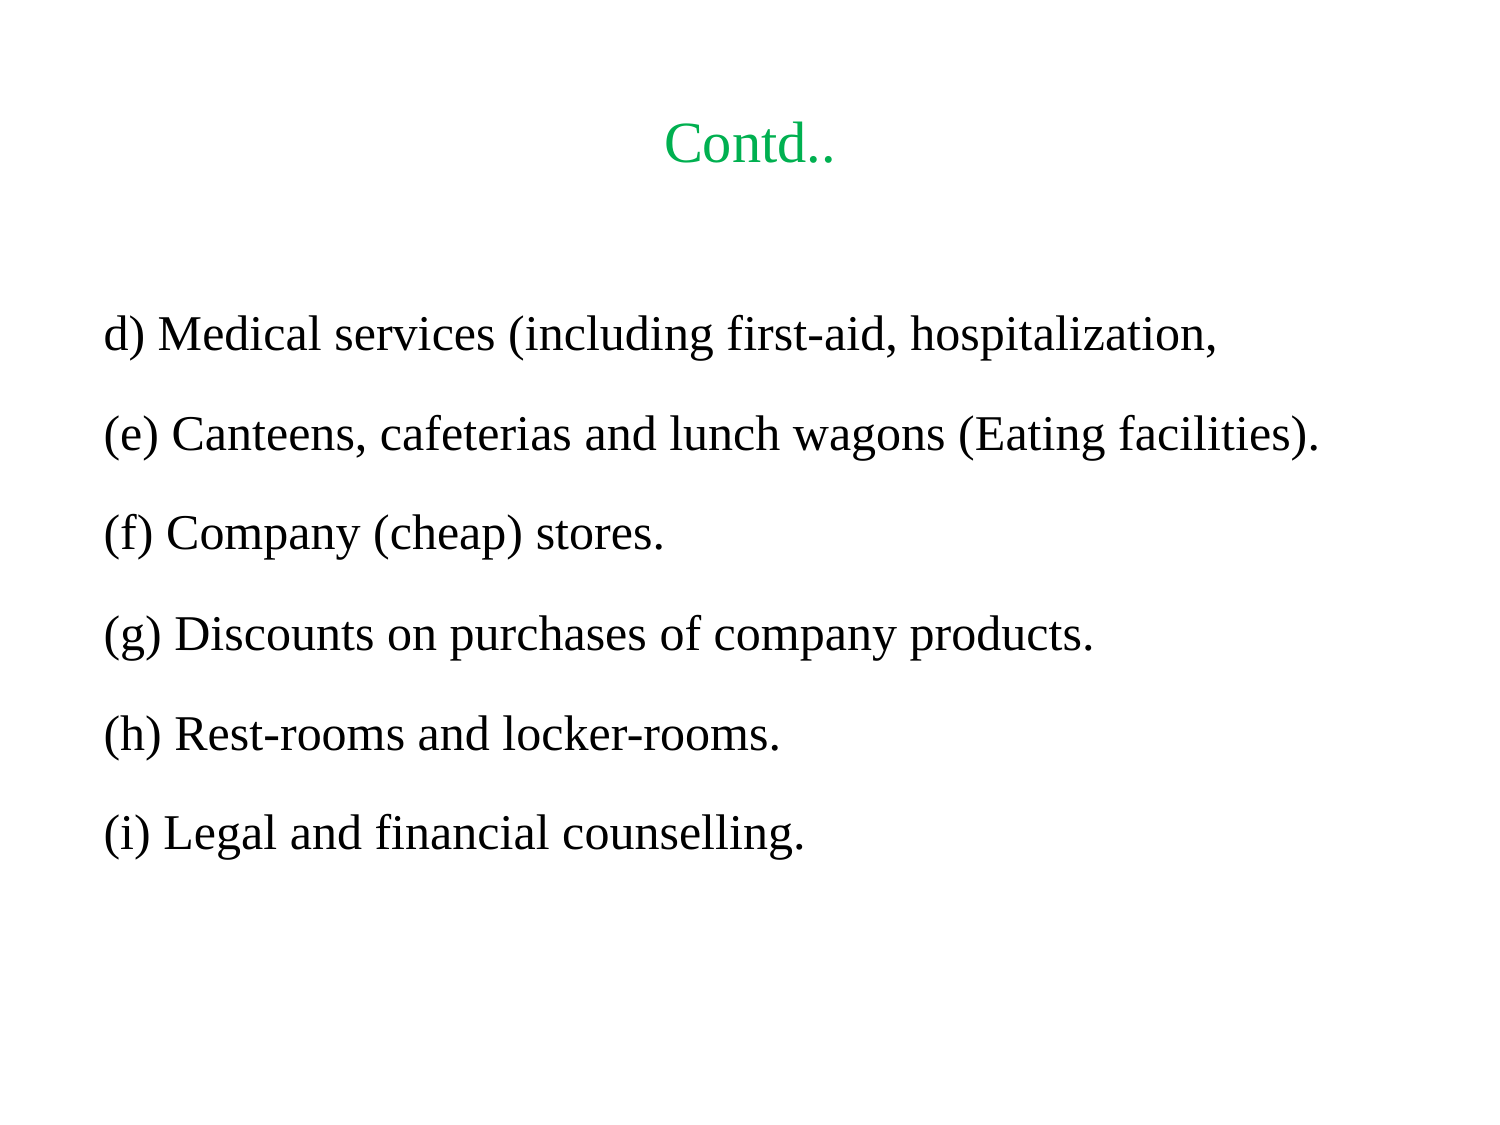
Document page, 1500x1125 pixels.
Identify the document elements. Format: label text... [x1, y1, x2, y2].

title Contd.. [75, 45, 1425, 233]
list d) Medical services (including first-aid, hospitalization, (e) Canteens, cafeterias and lunch wagons (Eating facilities). (f) Company (cheap) stores. (g) Discounts on purchases of company products. (h) Rest-rooms and locker-rooms. (i) Legal and financial counselling. [75, 262, 1425, 1005]
